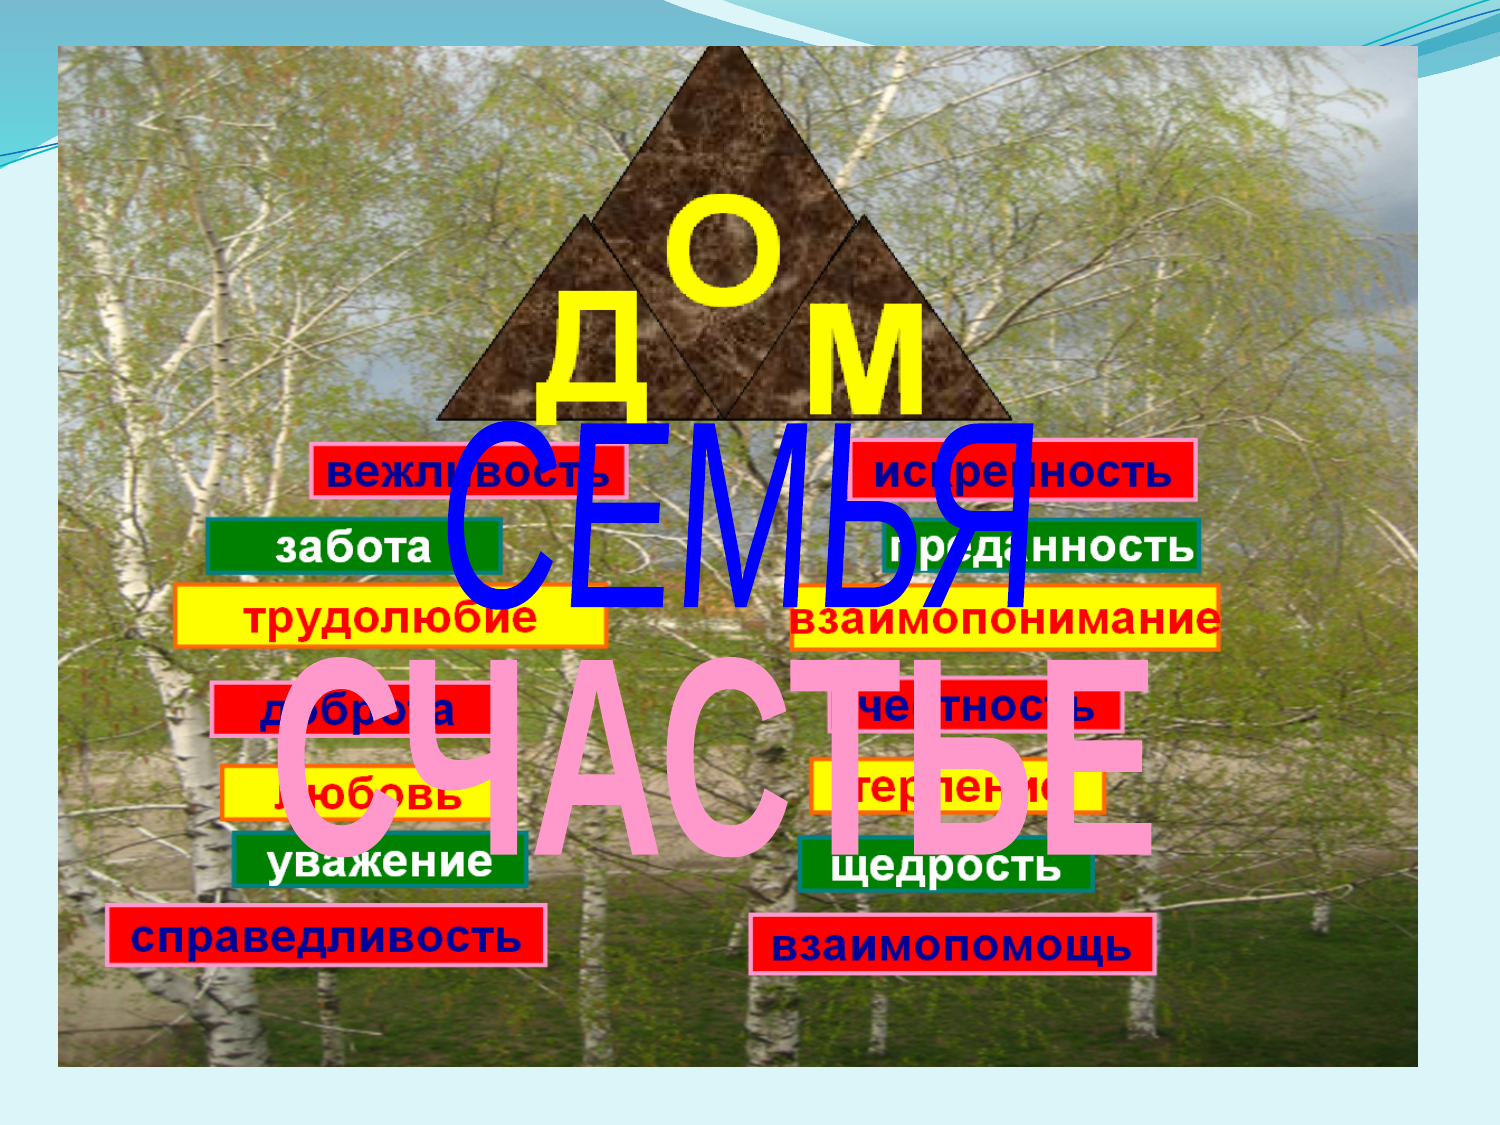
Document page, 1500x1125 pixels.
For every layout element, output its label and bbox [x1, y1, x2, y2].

picture [58, 46, 1419, 1067]
